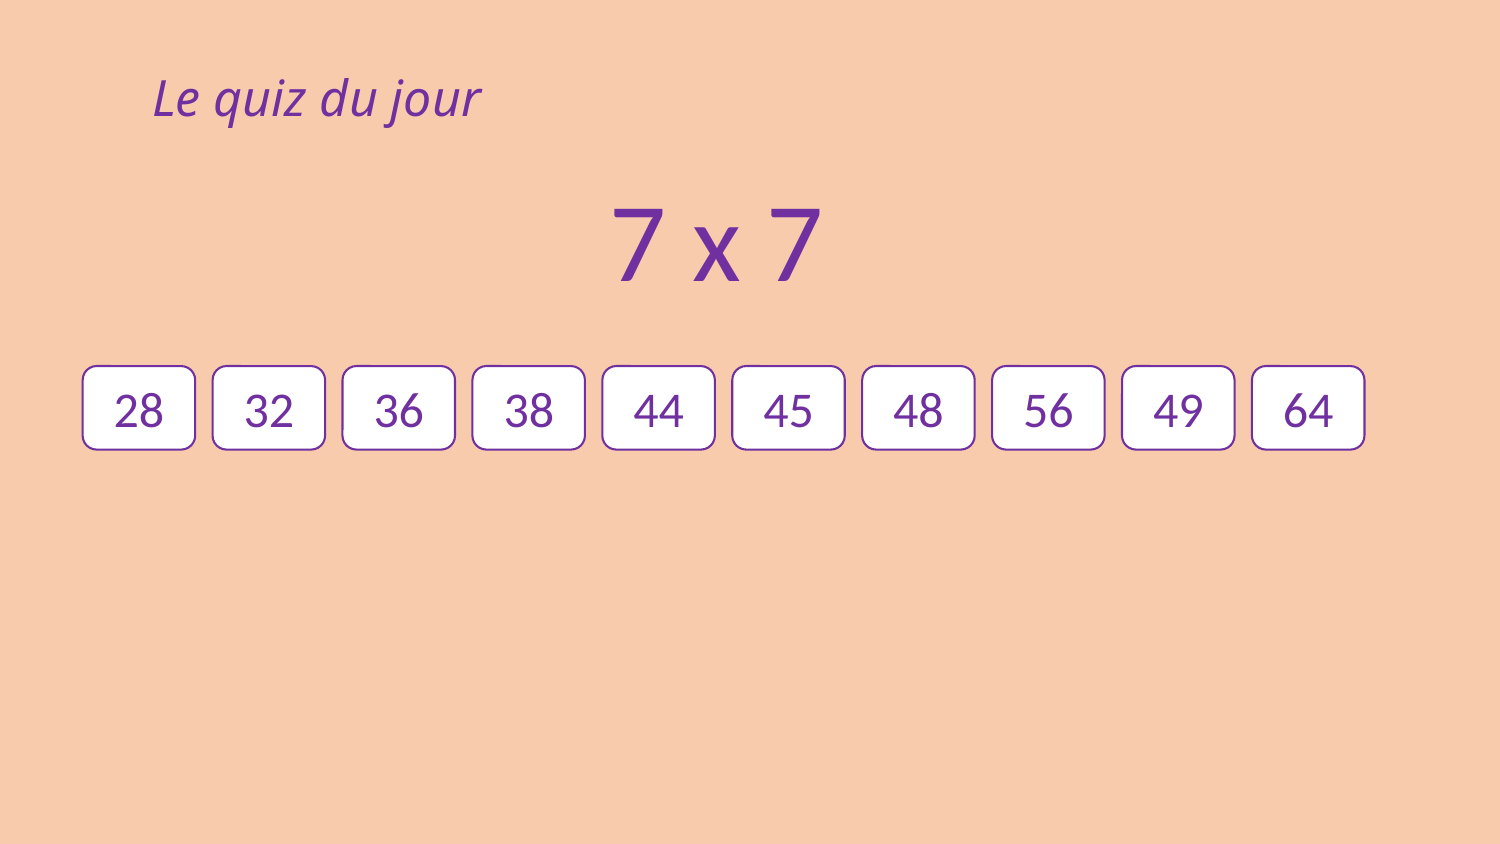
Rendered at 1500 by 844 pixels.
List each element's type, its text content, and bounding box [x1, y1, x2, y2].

text_box 56 [991, 364, 1106, 451]
text_box 28 [81, 364, 197, 451]
text_box 49 [1120, 364, 1236, 451]
text_box 64 [1250, 364, 1366, 451]
text_box 48 [861, 364, 976, 451]
text_box 44 [601, 364, 716, 451]
text_box 38 [471, 364, 586, 451]
text_box 7 x 7 [582, 161, 877, 312]
text_box 32 [211, 364, 327, 451]
text_box Le quiz du jour [137, 66, 767, 144]
text_box 36 [341, 364, 457, 451]
text_box 45 [731, 364, 846, 451]
